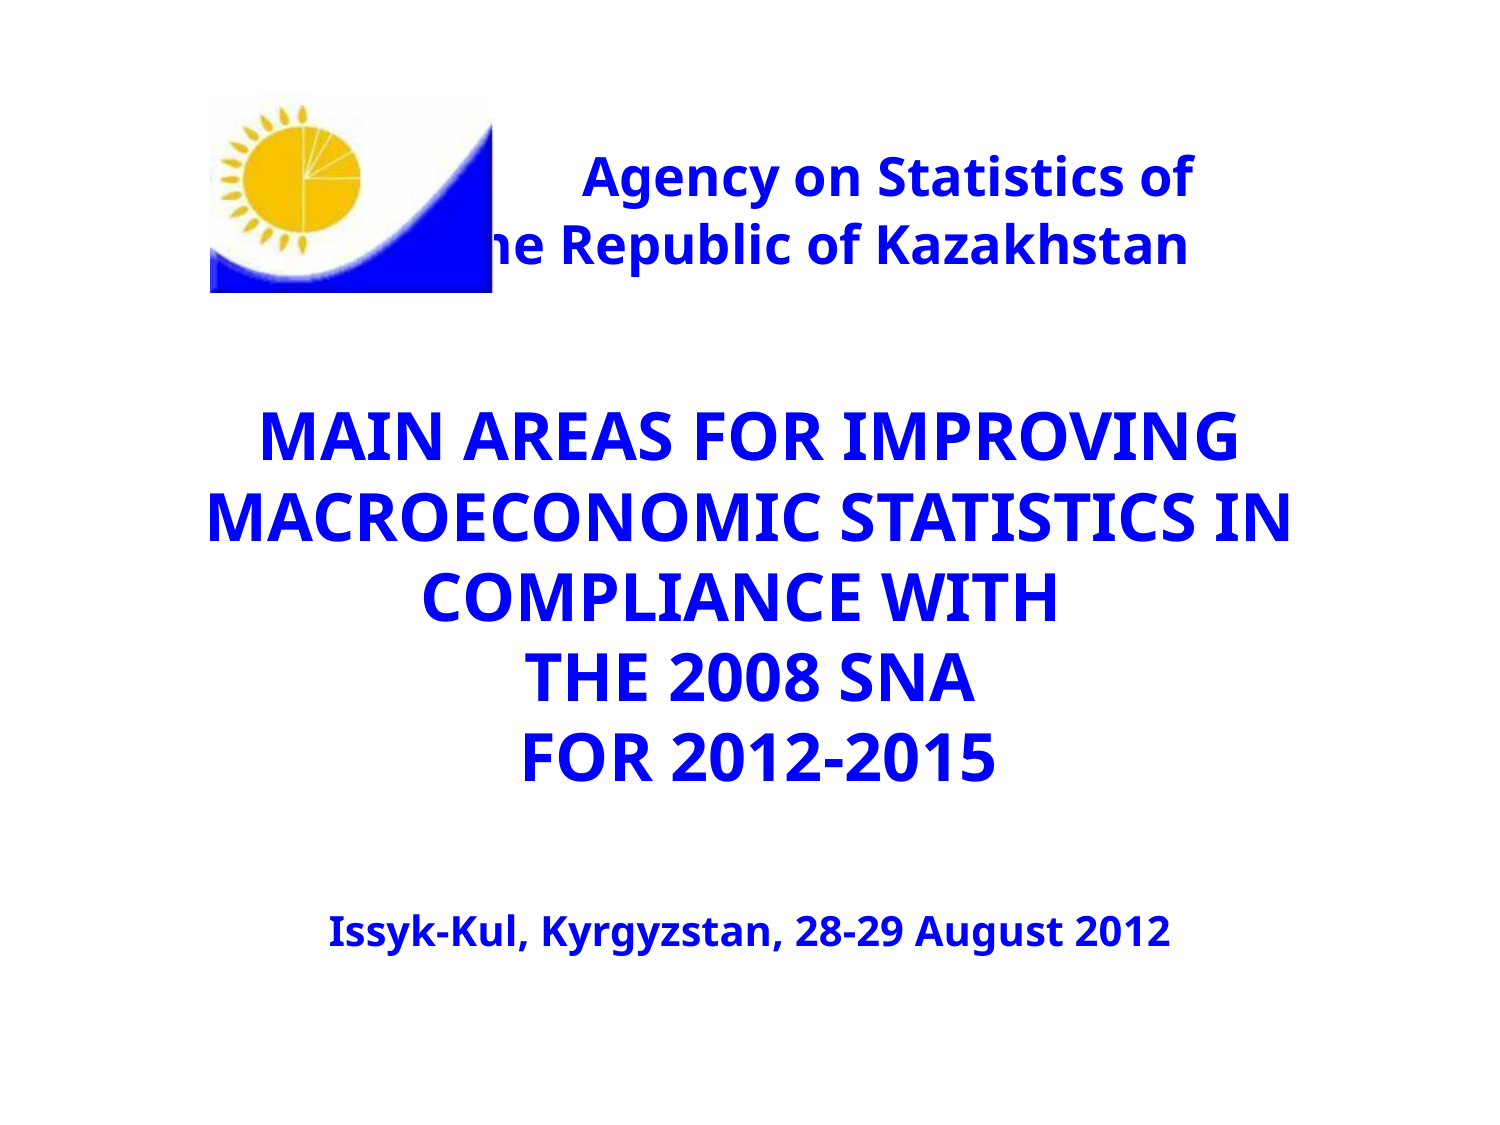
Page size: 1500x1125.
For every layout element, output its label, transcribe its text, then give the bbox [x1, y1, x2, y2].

picture [210, 93, 494, 293]
subtitle MAIN AREAS FOR IMPROVING MACROECONOMIC STATISTICS IN COMPLIANCE WITH THE 2008 SNA FOR 2012-2015 Issyk-Kul, Kyrgyzstan, 28-29 August 2012 [81, 386, 1419, 1044]
title Agency on Statistics of the Republic of Kazakhstan [116, 81, 1393, 324]
